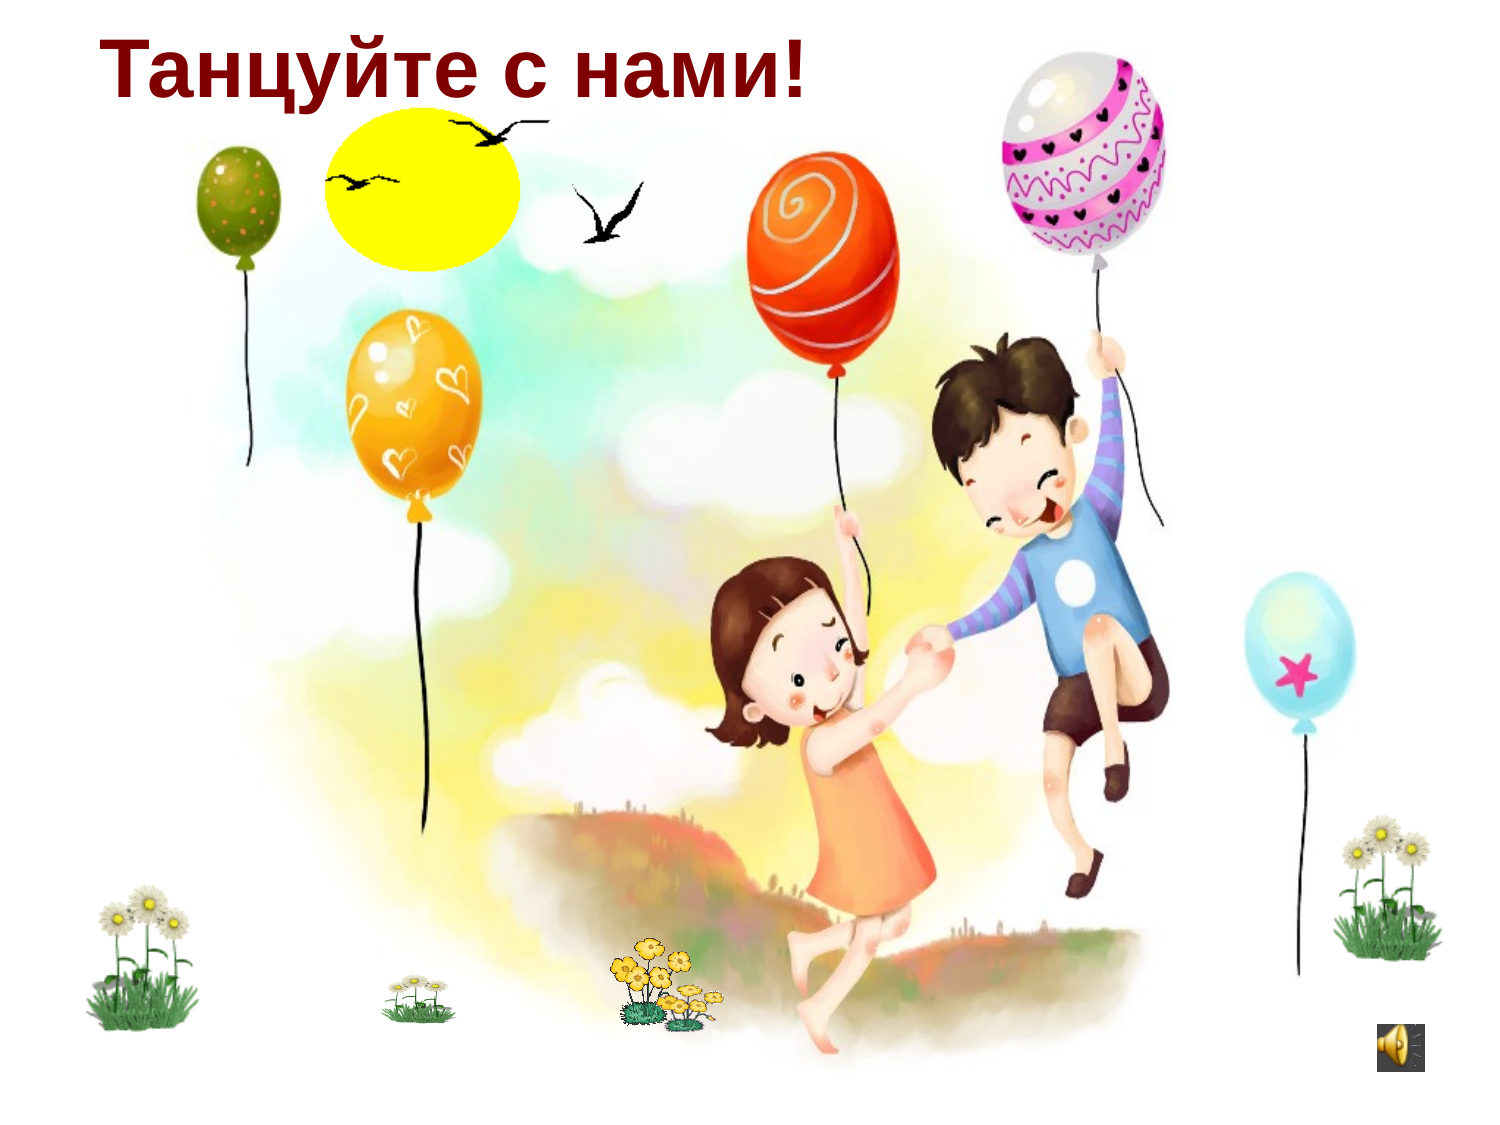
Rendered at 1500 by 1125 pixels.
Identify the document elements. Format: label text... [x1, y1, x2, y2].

picture [0, 0, 1500, 1125]
title Танцуйте с нами! [64, 30, 845, 76]
